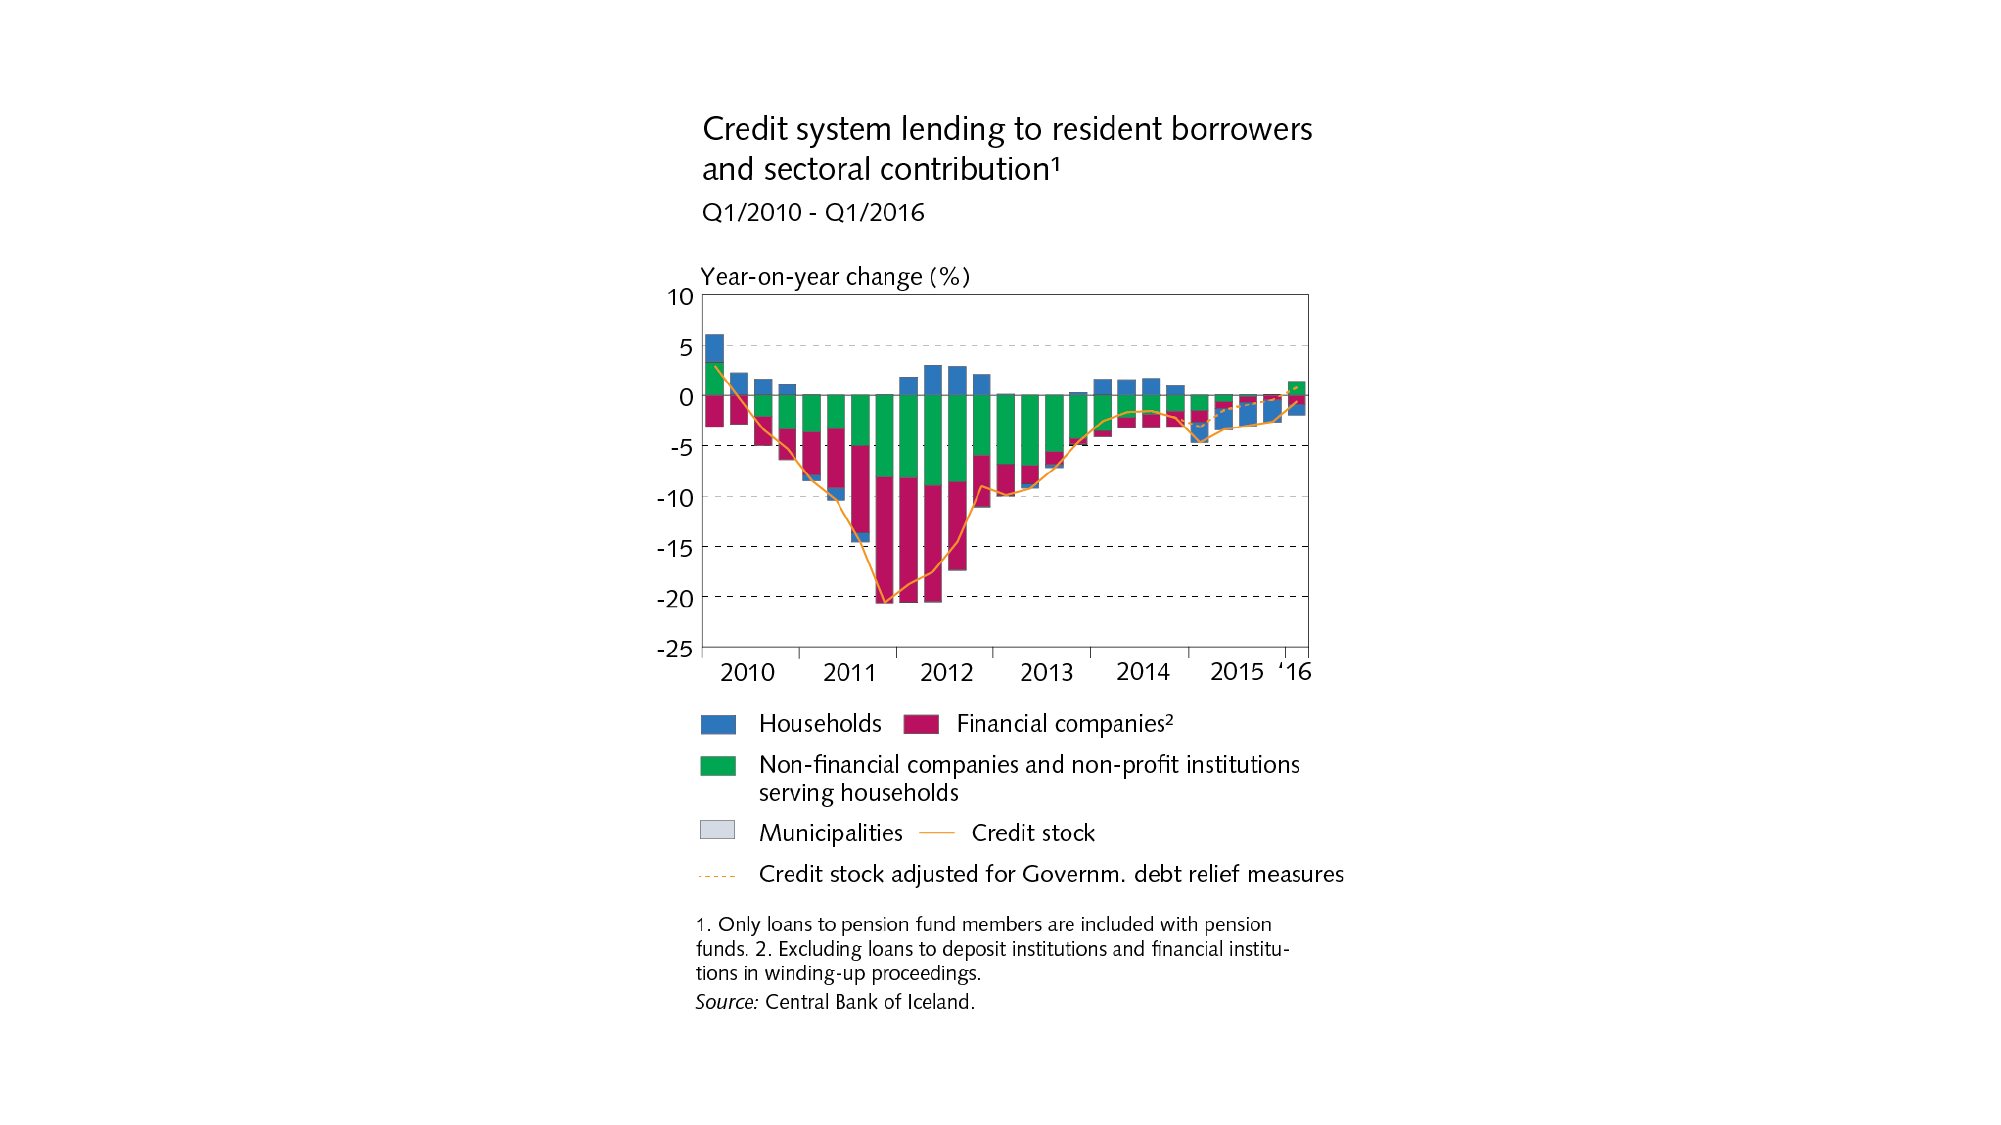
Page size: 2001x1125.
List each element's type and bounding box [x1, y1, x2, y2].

picture [656, 112, 1344, 1013]
